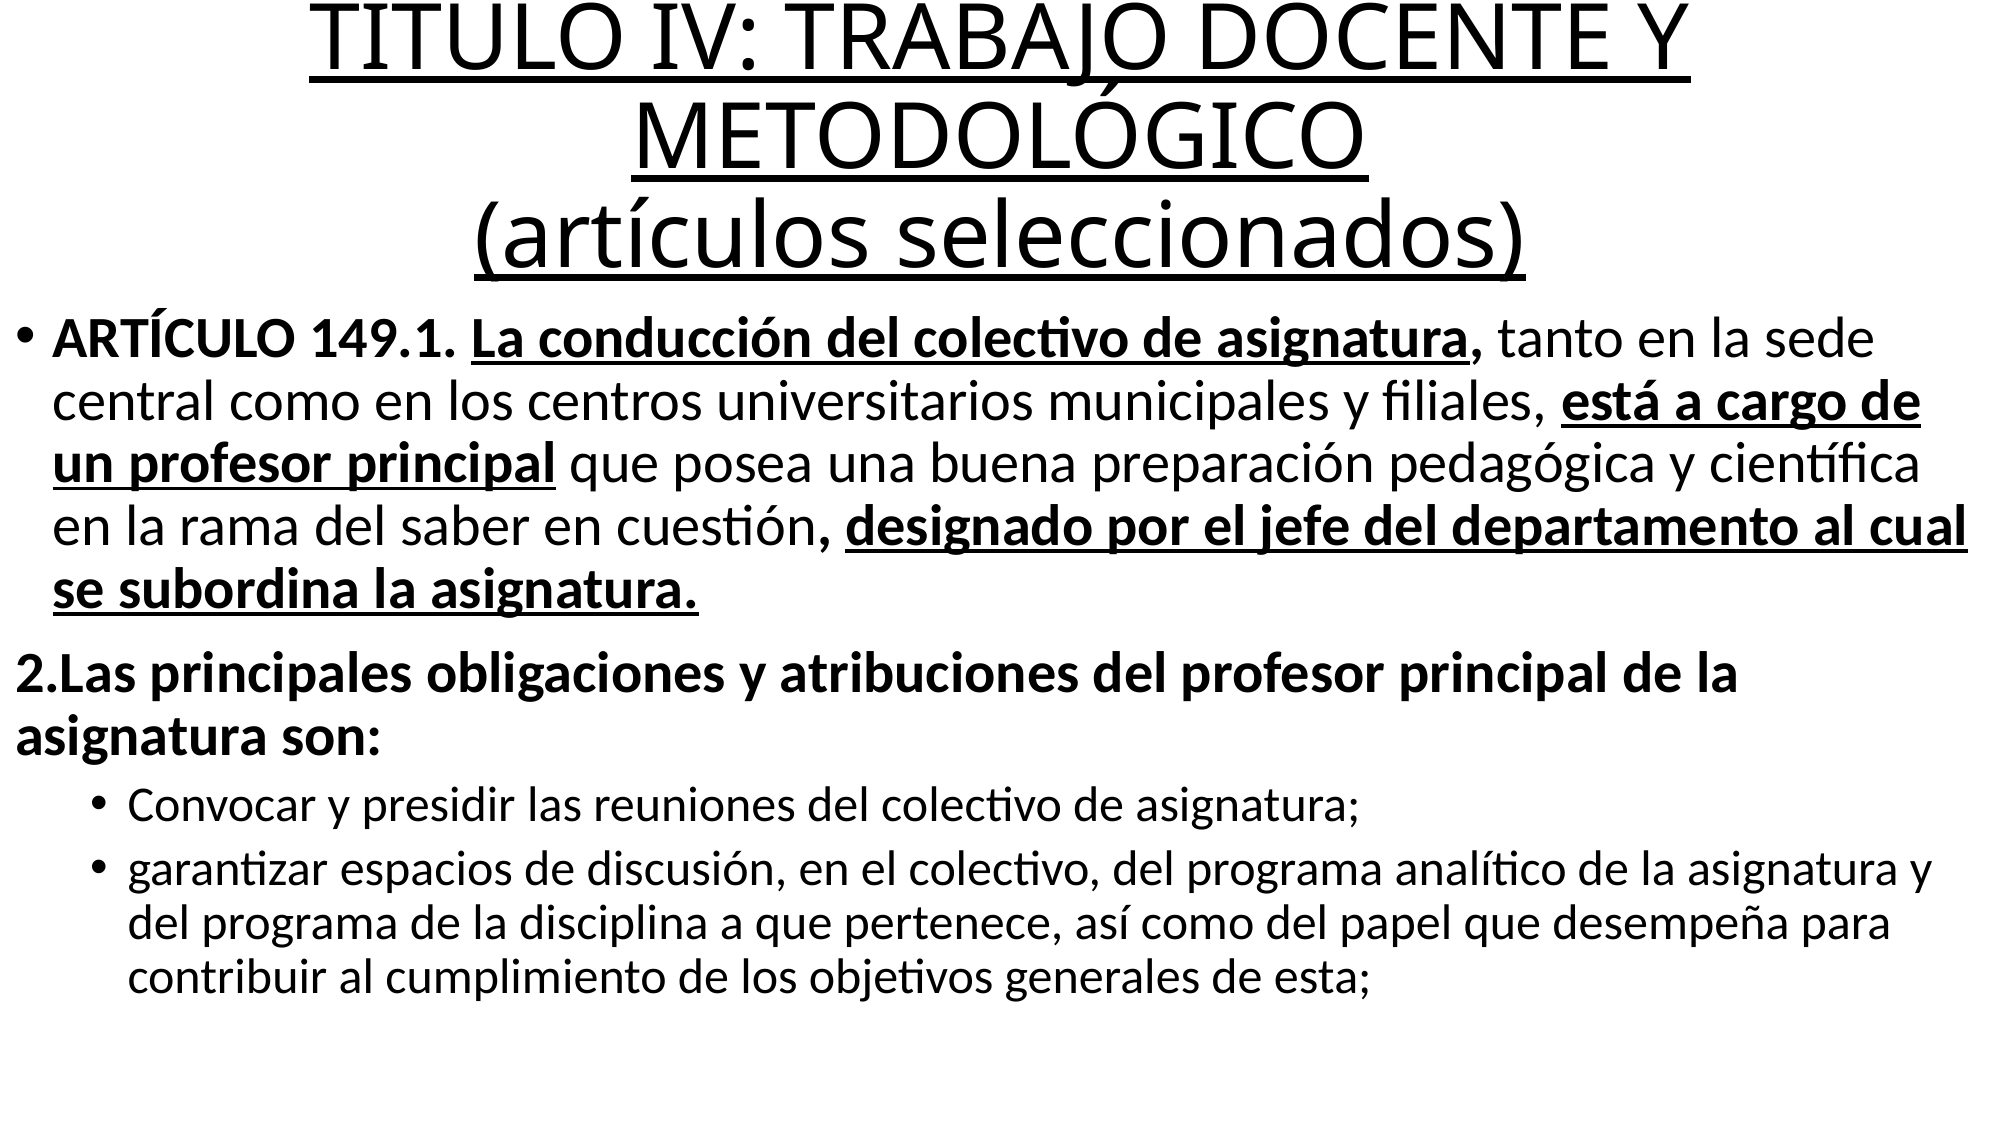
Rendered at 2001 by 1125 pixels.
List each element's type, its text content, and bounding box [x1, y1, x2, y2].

title TÍTULO IV: TRABAJO DOCENTE Y METODOLÓGICO (artículos seleccionados) [0, 0, 2000, 278]
list ARTÍCULO 149.1. La conducción del colectivo de asignatura, tanto en la sede central como en los centros universitarios municipales y filiales, está a cargo de un profesor principal que posea una buena preparación pedagógica y científica en la rama del saber en cuestión, designado por el jefe del departamento al cual se subordina la asignatura. 2.Las principales obligaciones y atribuciones del profesor principal de la asignatura son: Convocar y presidir las reuniones del colectivo de asignatura; garantizar espacios de discusión, en el colectivo, del programa analítico de la asignatura y del programa de la disciplina a que pertenece, así como del papel que desempeña para contribuir al cumplimiento de los objetivos generales de esta; [0, 299, 2000, 1125]
